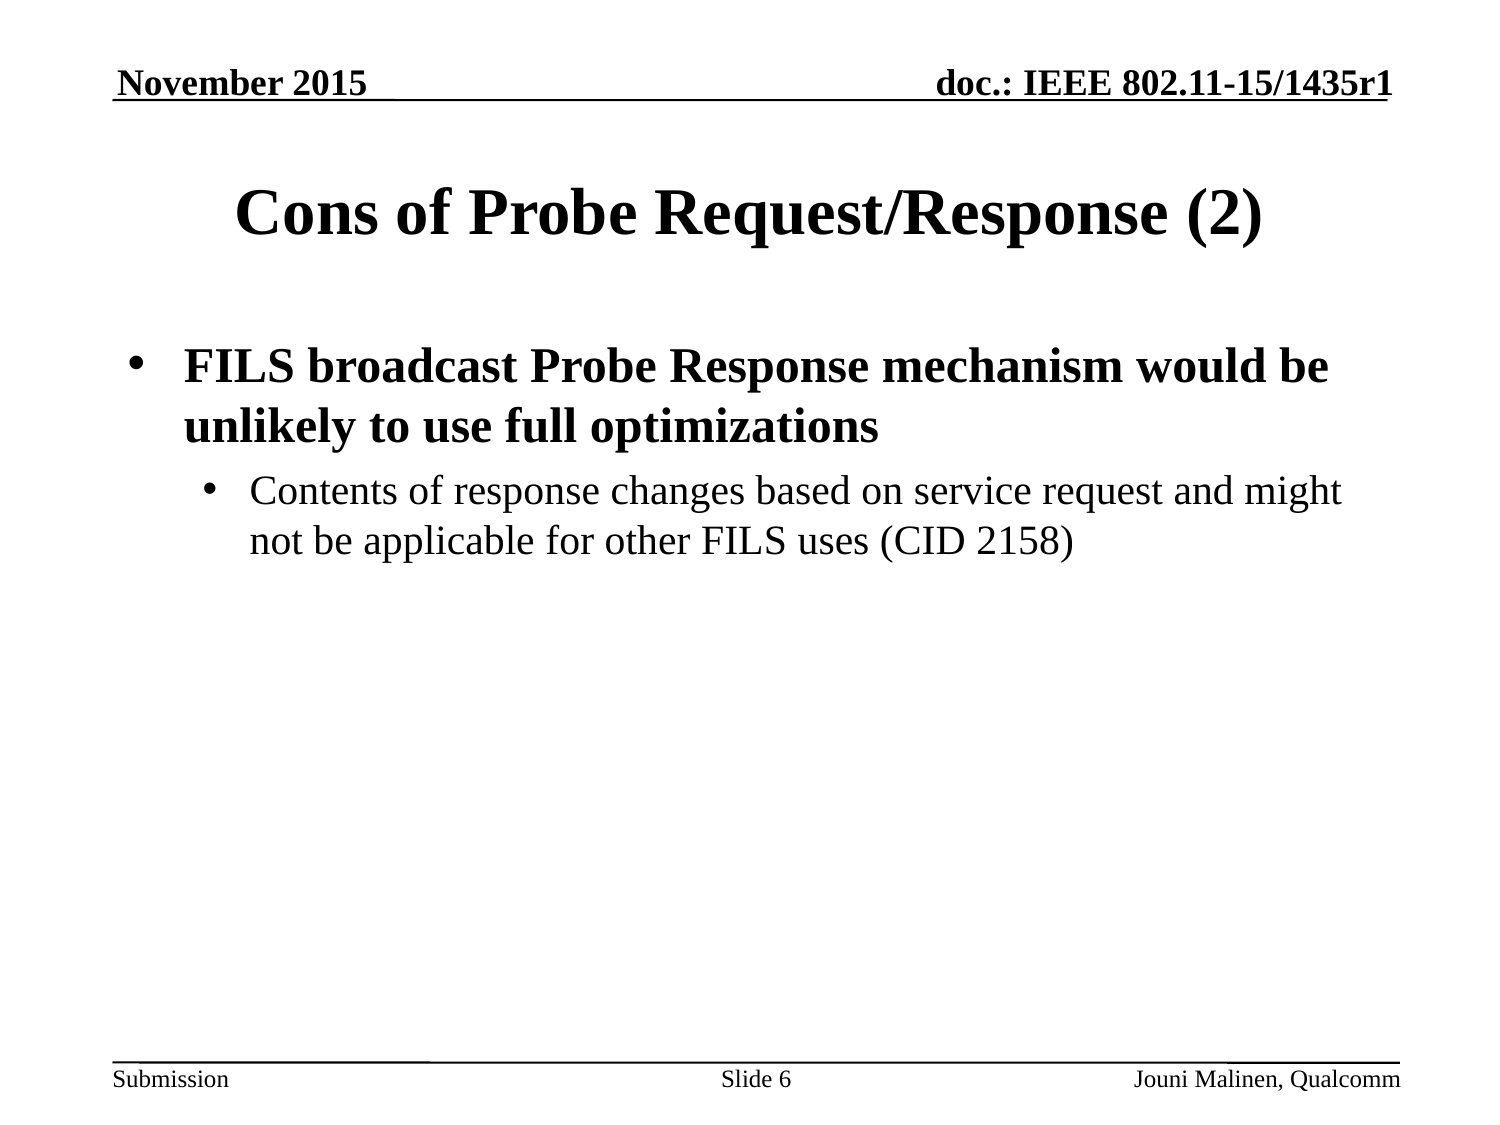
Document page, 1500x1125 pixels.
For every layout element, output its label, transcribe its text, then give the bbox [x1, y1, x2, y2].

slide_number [116, 58, 507, 104]
slide_number Slide 6 [712, 1061, 800, 1123]
footer Jouni Malinen, Qualcomm [1007, 1061, 1402, 1093]
title Cons of Probe Request/Response (2) [112, 111, 1388, 303]
list FILS broadcast Probe Response mechanism would be unlikely to use full optimizations Contents of response changes based on service request and might not be applicable for other FILS uses (CID 2158) [112, 324, 1388, 1016]
